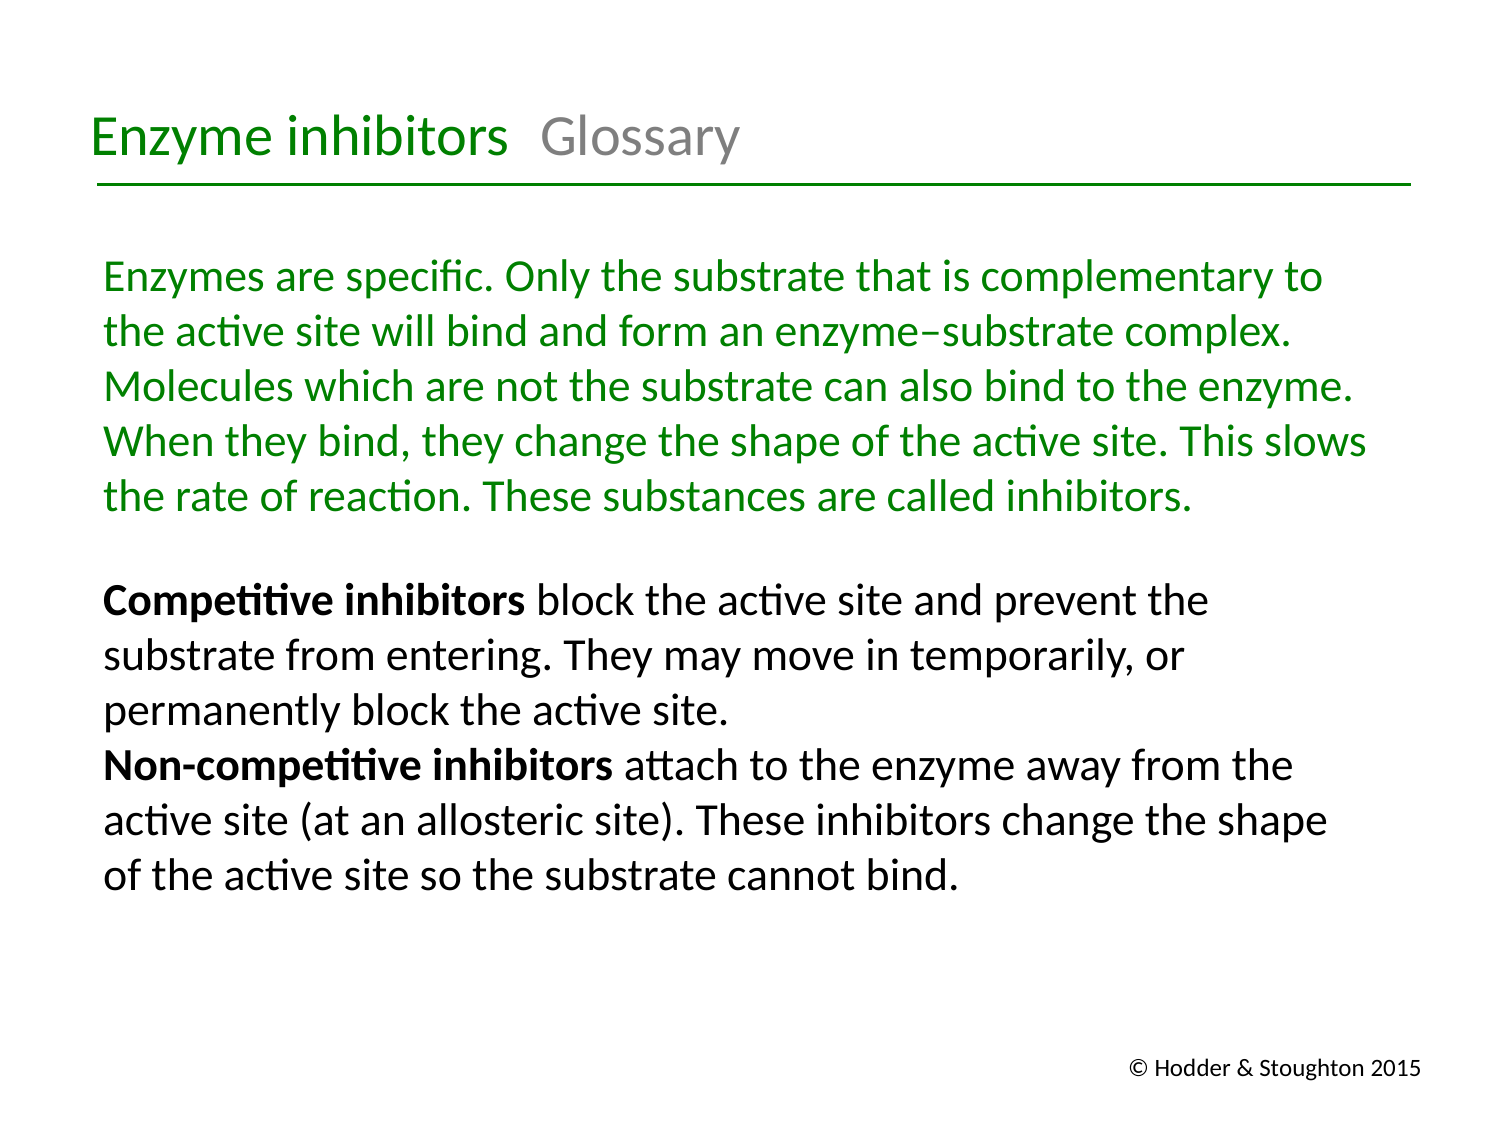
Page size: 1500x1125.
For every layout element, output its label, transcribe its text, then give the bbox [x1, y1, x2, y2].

text_box Competitive inhibitors block the active site and prevent the substrate from entering. They may move in temporarily, or permanently block the active site. Non-competitive inhibitors attach to the enzyme away from the active site (at an allosteric site). These inhibitors change the shape of the active site so the substrate cannot bind. [88, 562, 1388, 968]
text_box © Hodder & Stoughton 2015 [1128, 1051, 1423, 1082]
text_box Enzyme inhibitors Glossary [74, 97, 1425, 220]
text_box Enzymes are specific. Only the substrate that is complementary to the active site will bind and form an enzyme–substrate complex. Molecules which are not the substrate can also bind to the enzyme. When they bind, they change the shape of the active site. This slows the rate of reaction. These substances are called inhibitors. [88, 238, 1388, 534]
